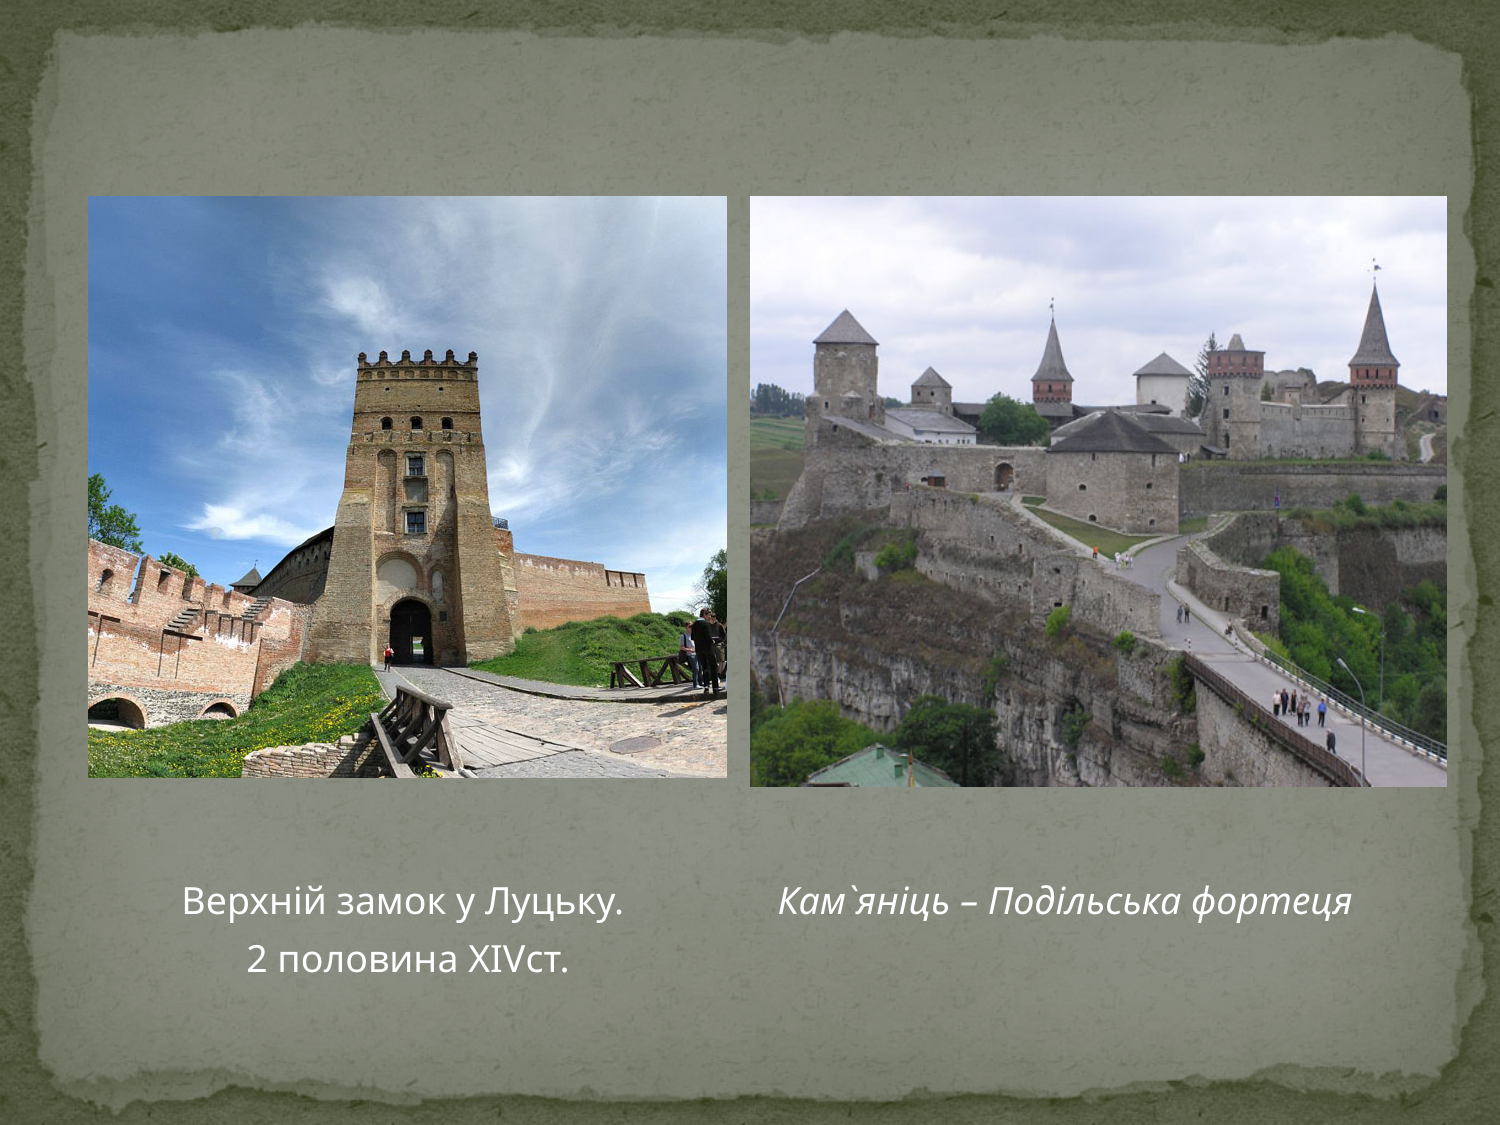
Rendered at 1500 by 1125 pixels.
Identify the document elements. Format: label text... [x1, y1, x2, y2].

picture [750, 196, 1447, 787]
list Верхній замок у Луцьку. 2 половина XIVст. [74, 869, 742, 1001]
list Кам`яніць – Подільська фортеця [762, 869, 1429, 1001]
picture [88, 196, 727, 778]
